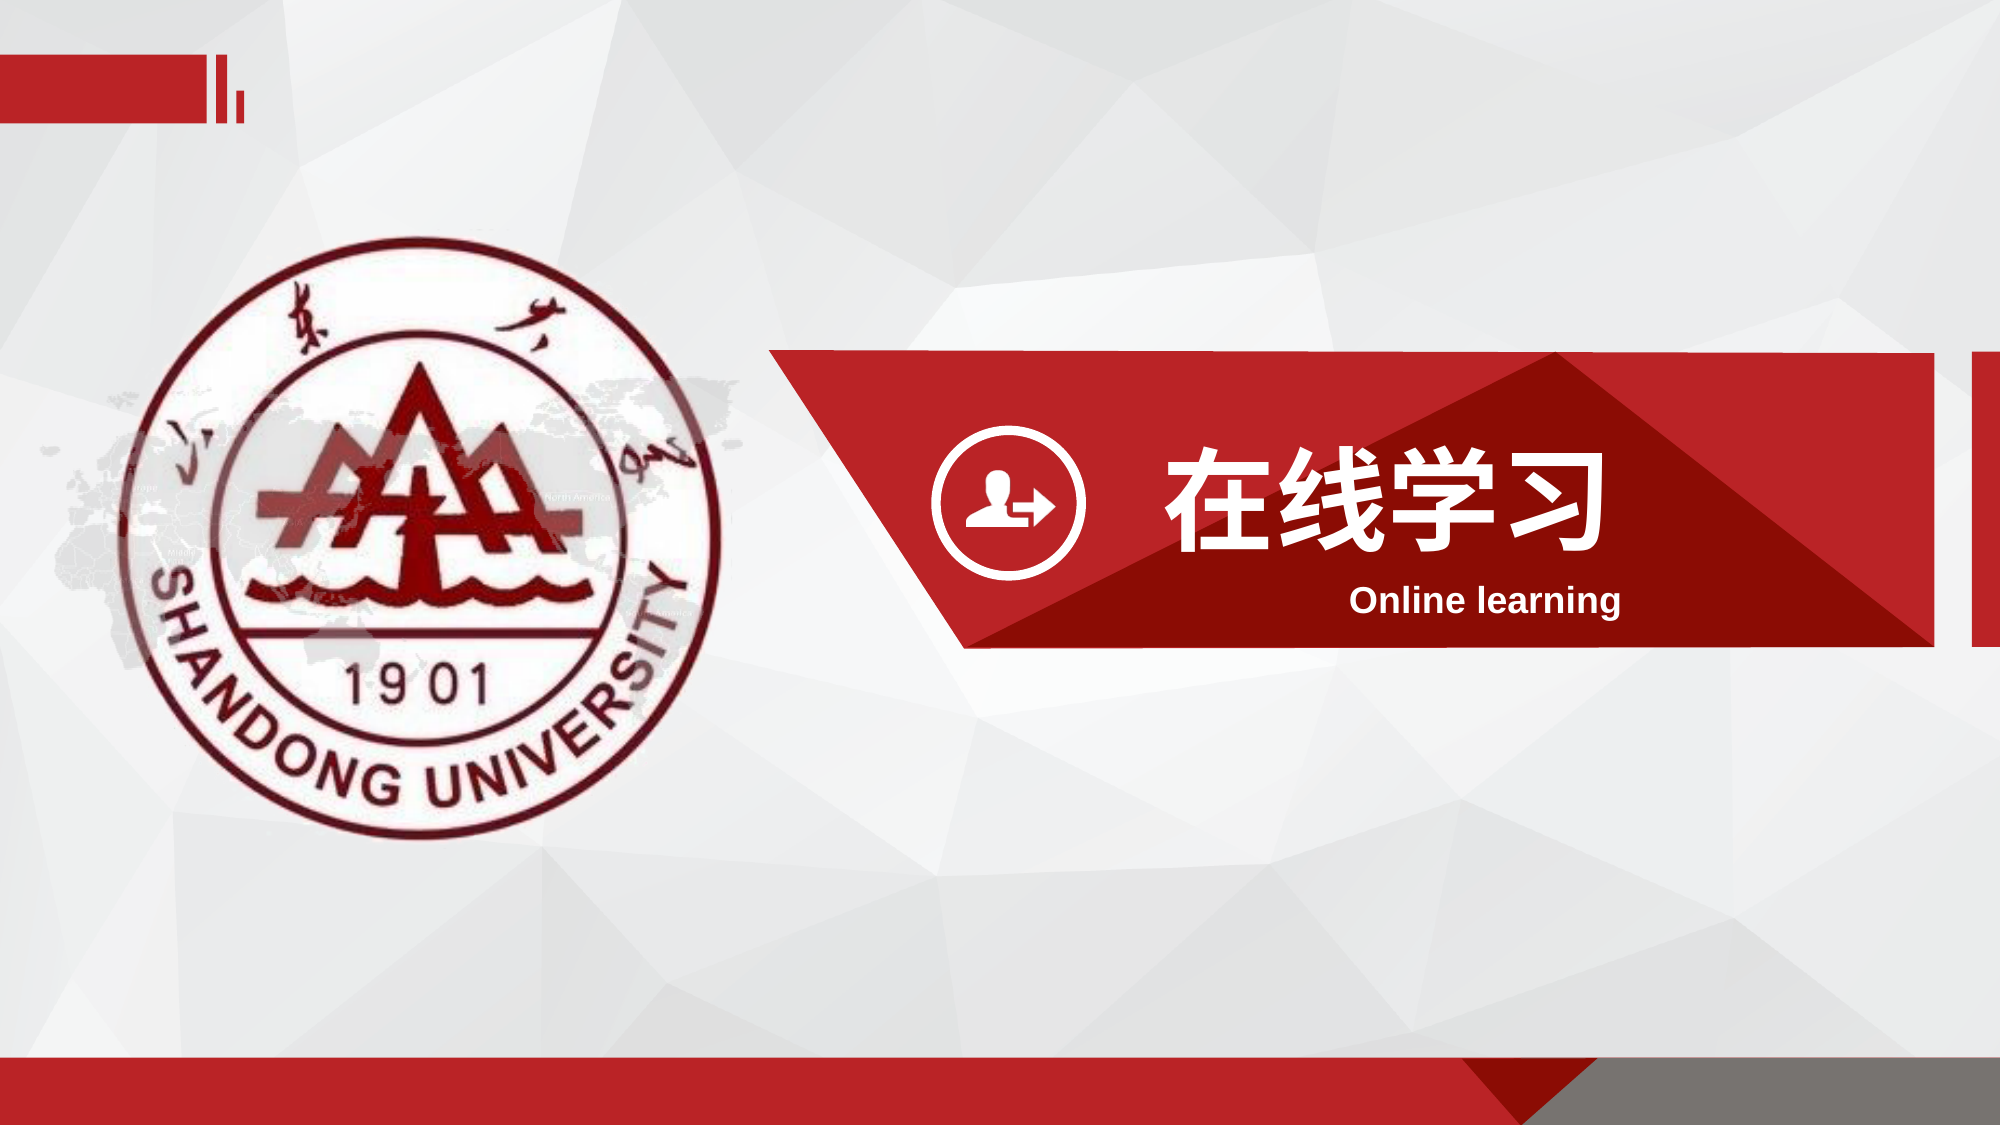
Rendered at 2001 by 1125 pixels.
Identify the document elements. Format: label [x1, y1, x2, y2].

picture [0, 0, 2000, 1123]
text_box [0, 54, 245, 124]
text_box [935, 430, 1082, 577]
